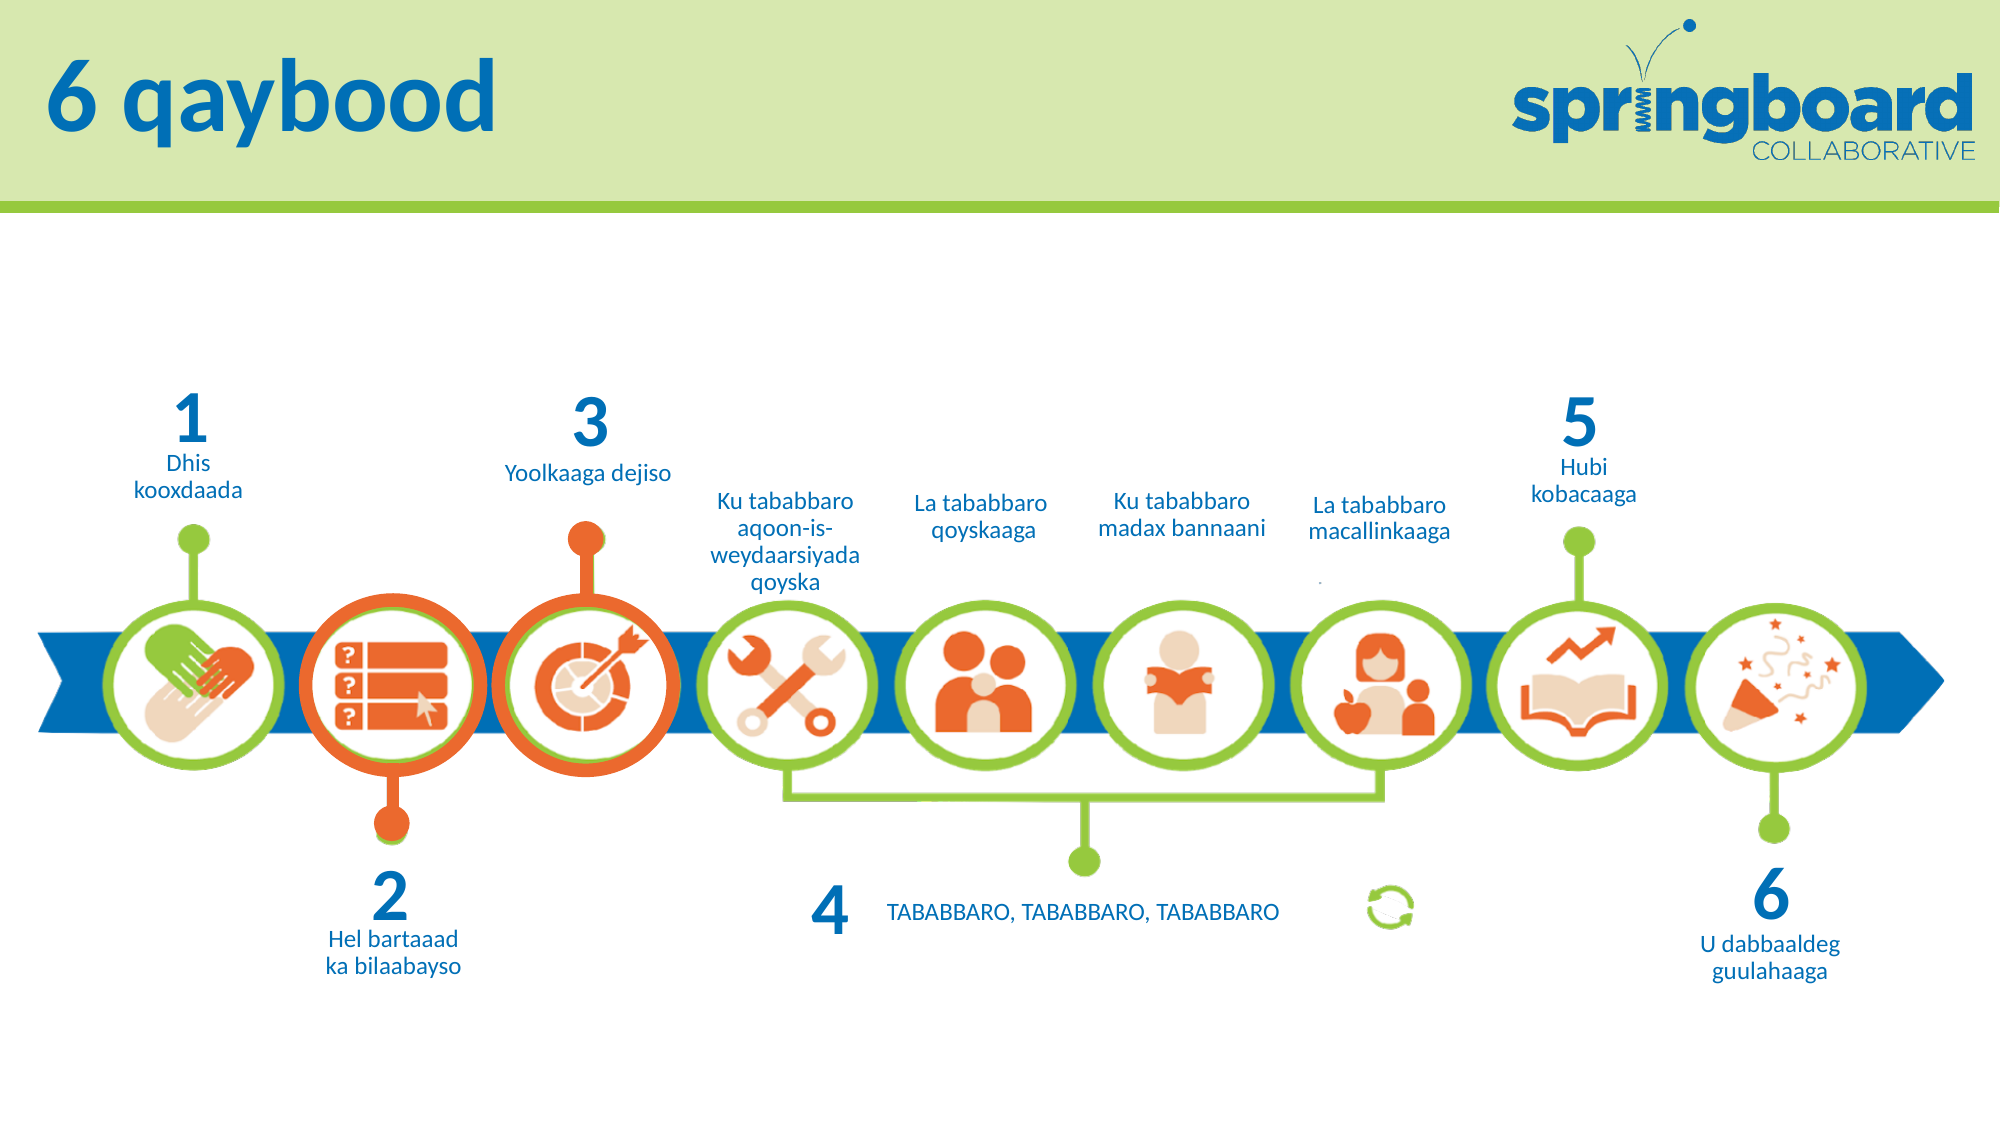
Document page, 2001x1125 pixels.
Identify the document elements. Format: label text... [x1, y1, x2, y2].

picture [36, 302, 2000, 1076]
title 6 qaybood [0, 0, 2000, 196]
